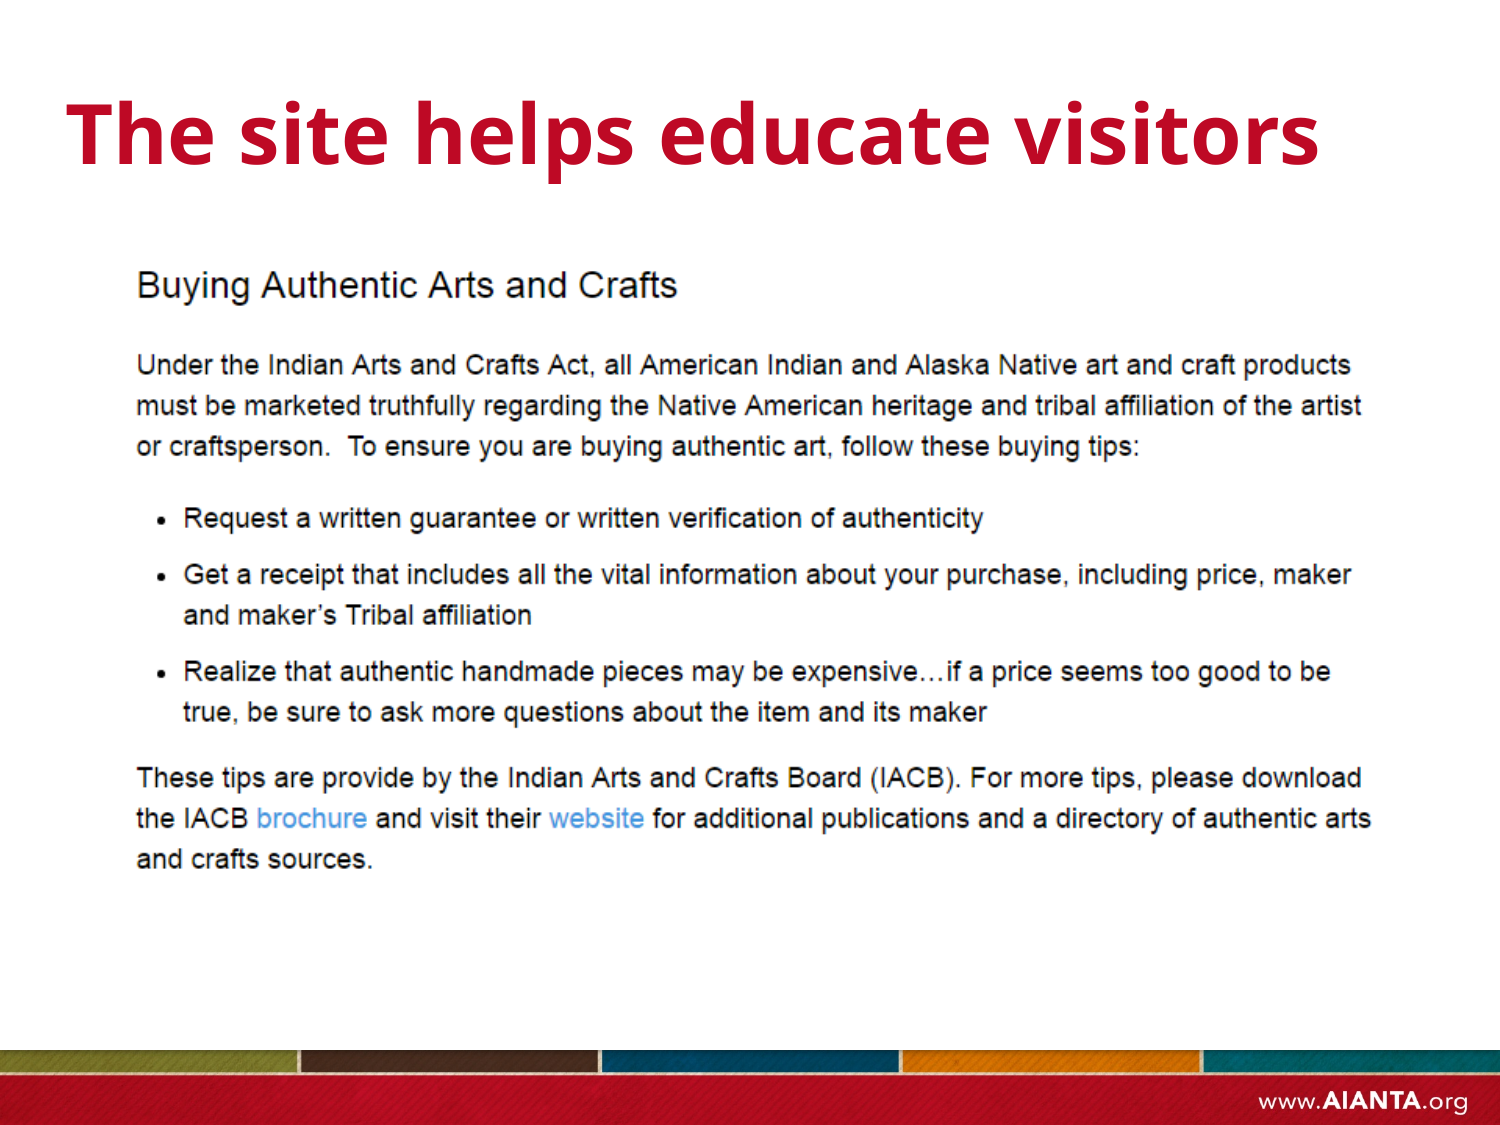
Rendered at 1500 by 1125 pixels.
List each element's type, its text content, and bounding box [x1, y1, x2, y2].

picture [99, 262, 1388, 892]
title The site helps educate visitors [50, 37, 1438, 225]
picture [0, 1050, 1500, 1125]
